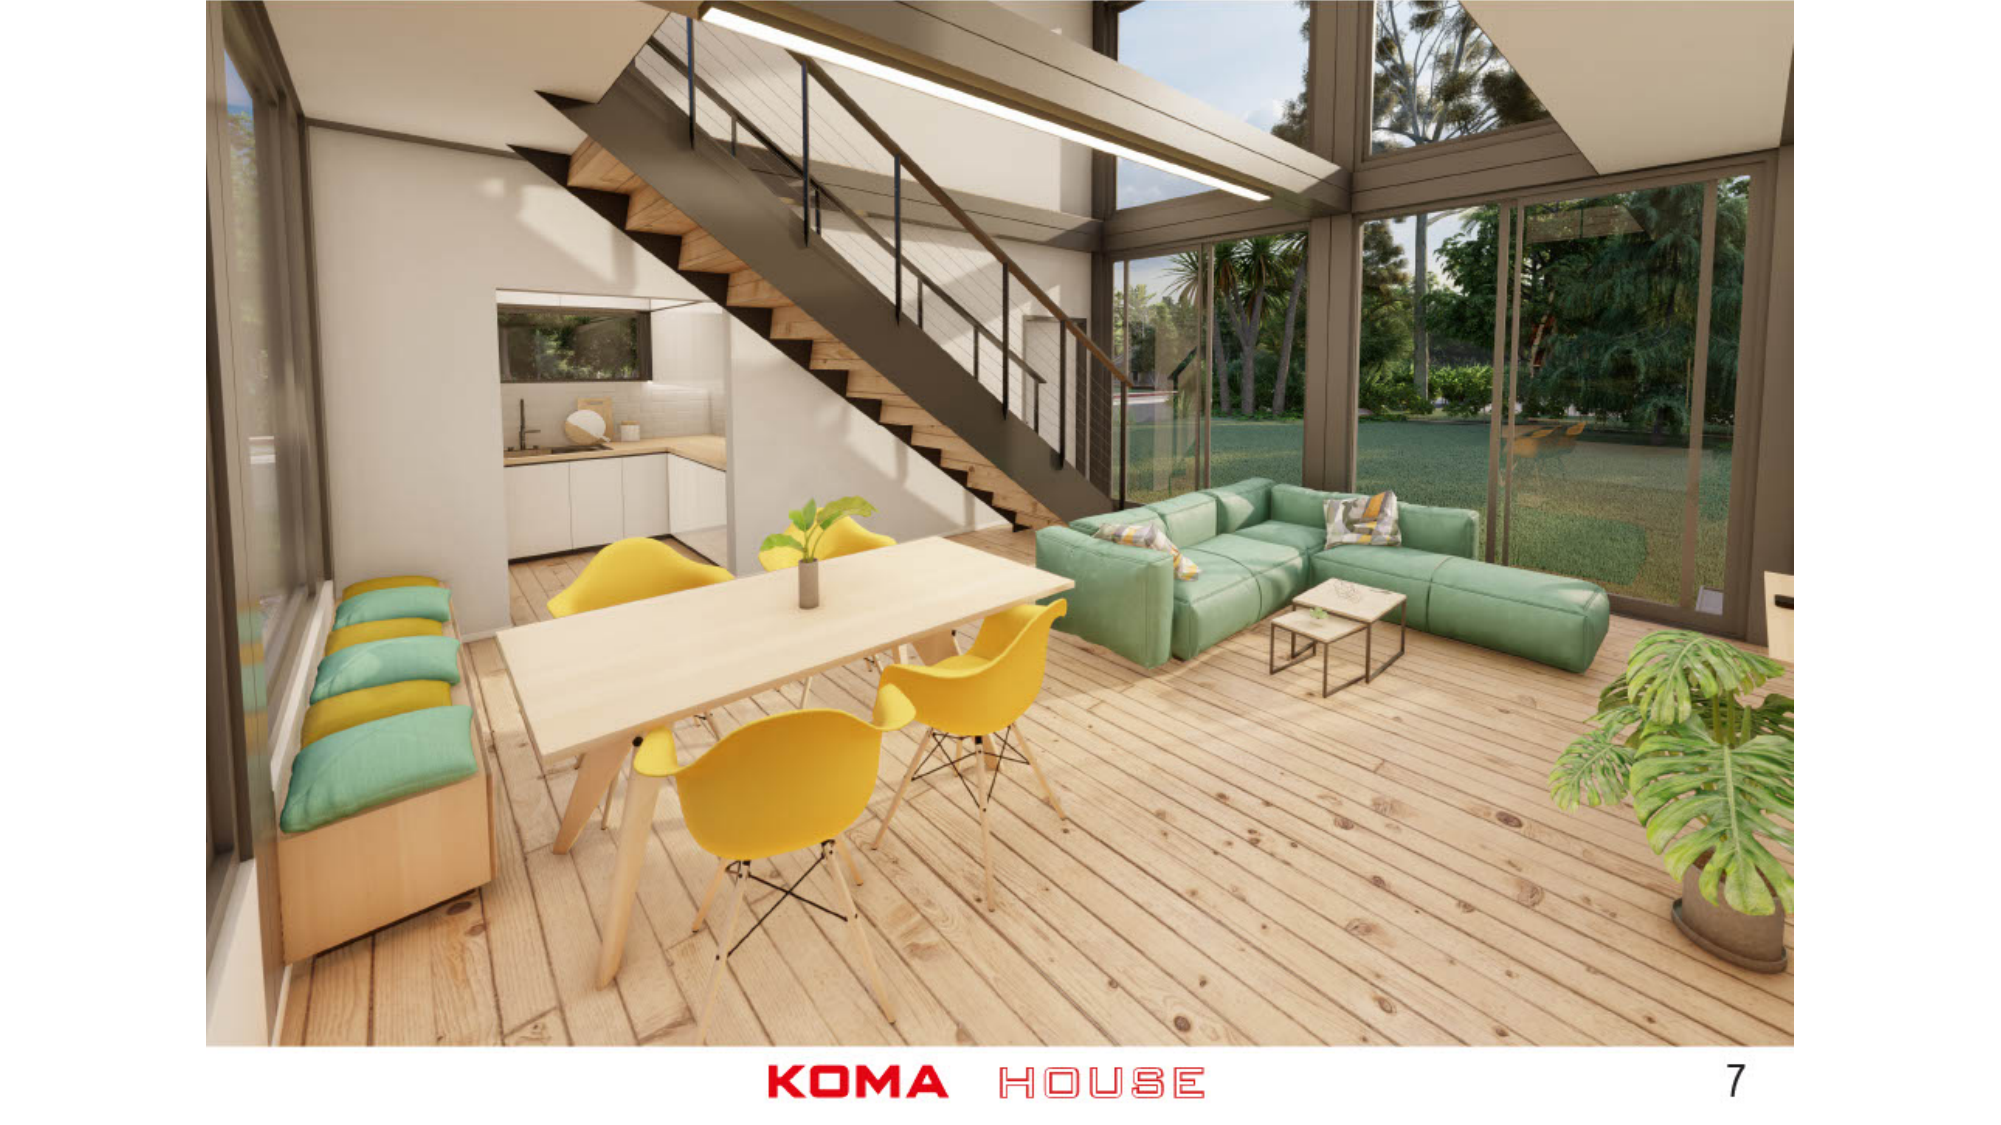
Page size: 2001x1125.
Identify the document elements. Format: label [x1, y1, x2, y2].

picture [206, 0, 1794, 1125]
